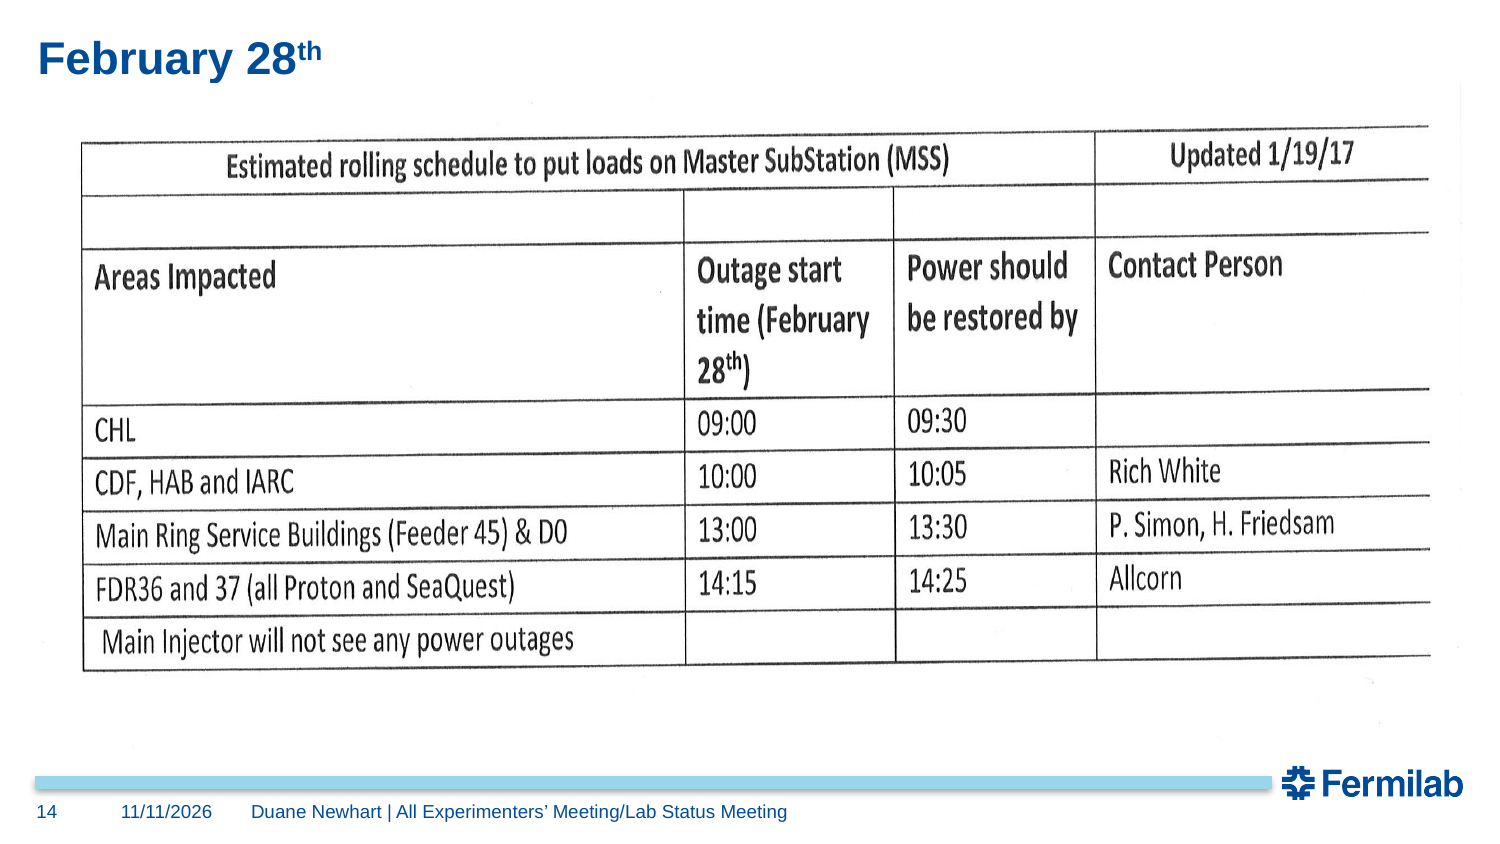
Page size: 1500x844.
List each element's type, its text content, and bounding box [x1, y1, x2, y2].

footer Duane Newhart | All Experimenters’ Meeting/Lab Status Meeting [251, 800, 1279, 831]
picture [1282, 766, 1463, 800]
title February 28th [37, 30, 1463, 84]
slide_number 14 [36, 800, 105, 830]
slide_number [120, 800, 232, 830]
picture [36, 83, 1462, 757]
